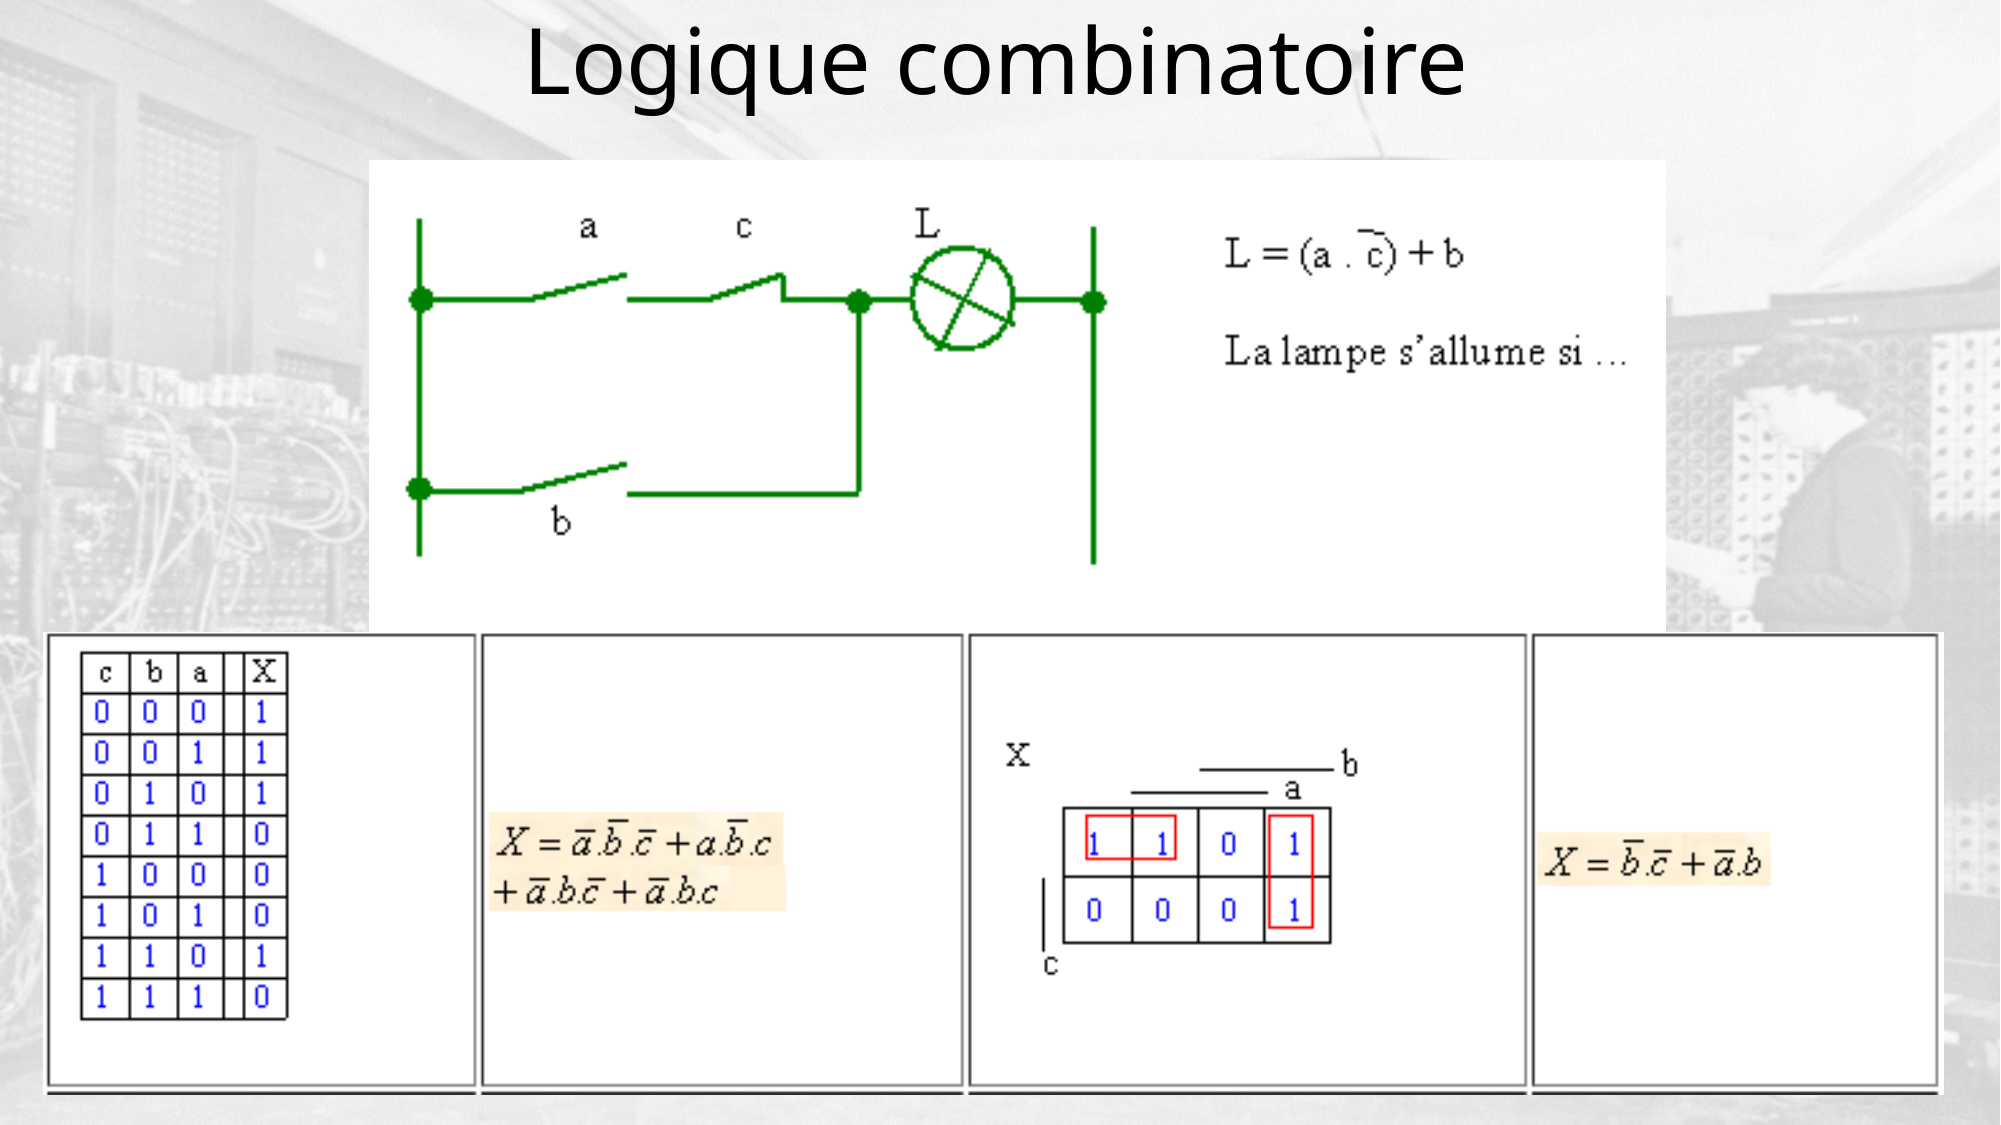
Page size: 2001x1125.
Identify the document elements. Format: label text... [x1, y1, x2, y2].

picture [43, 160, 1944, 1095]
title Logique combinatoire [134, 0, 1859, 131]
